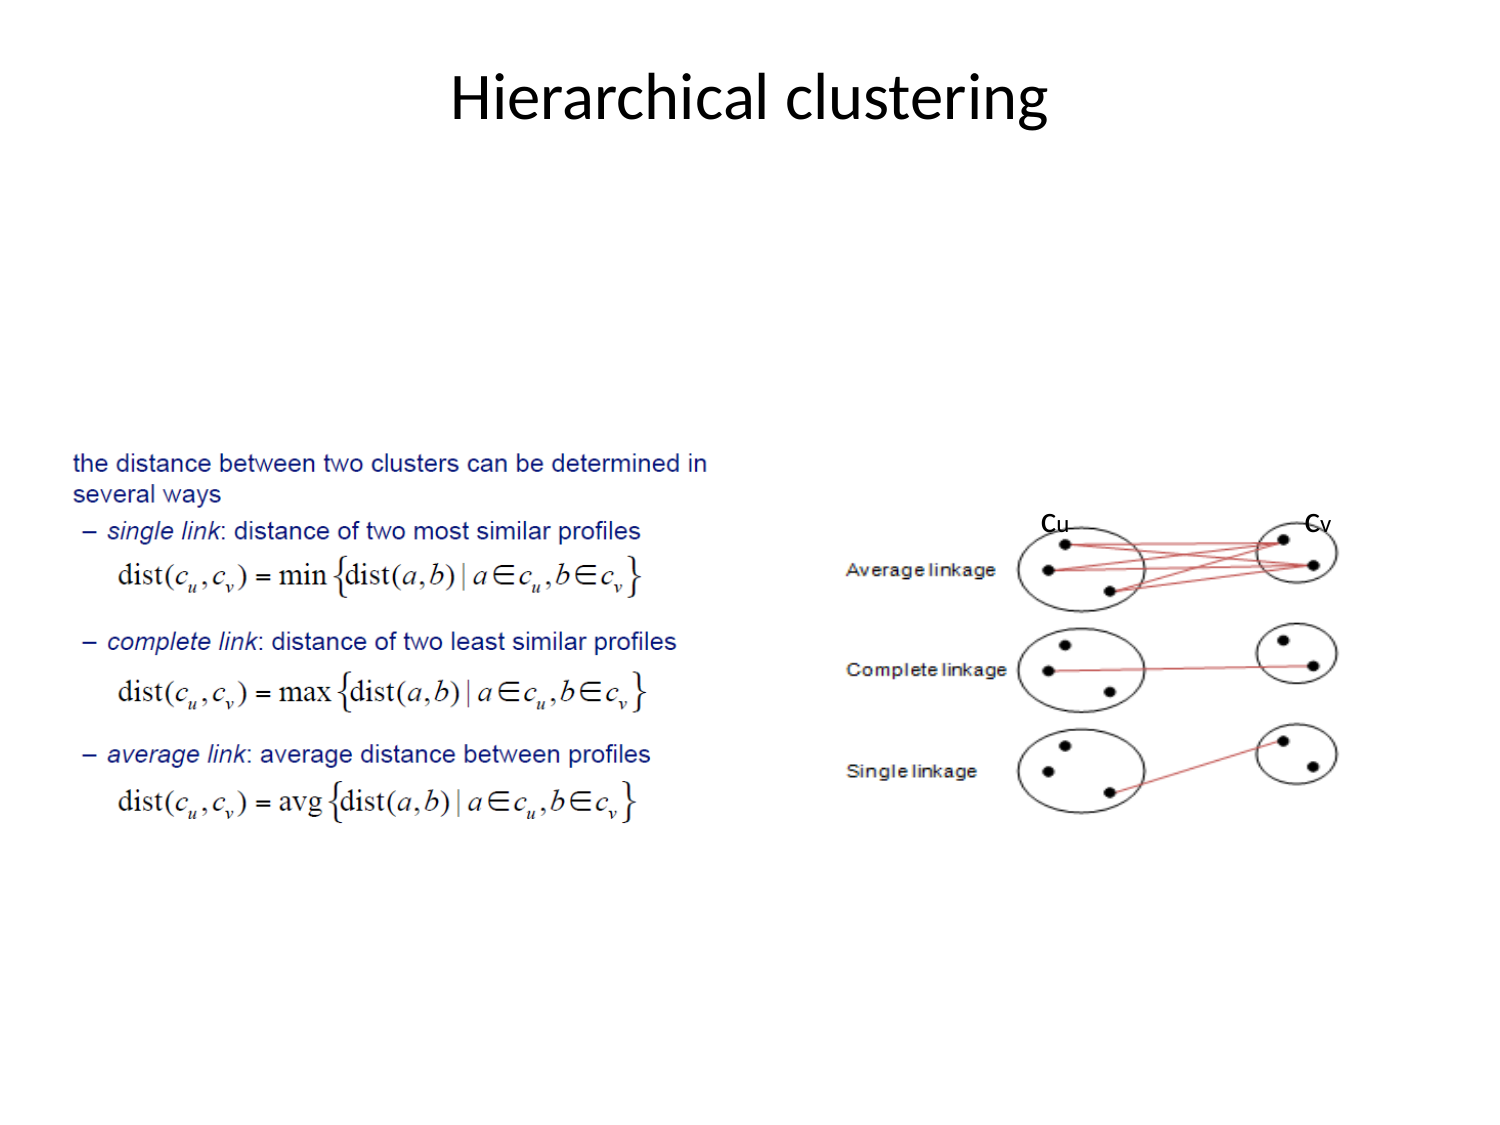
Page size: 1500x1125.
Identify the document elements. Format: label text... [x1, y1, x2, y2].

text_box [841, 487, 1405, 818]
picture [53, 437, 779, 863]
text_box Hierarchical clustering [74, 45, 1425, 233]
